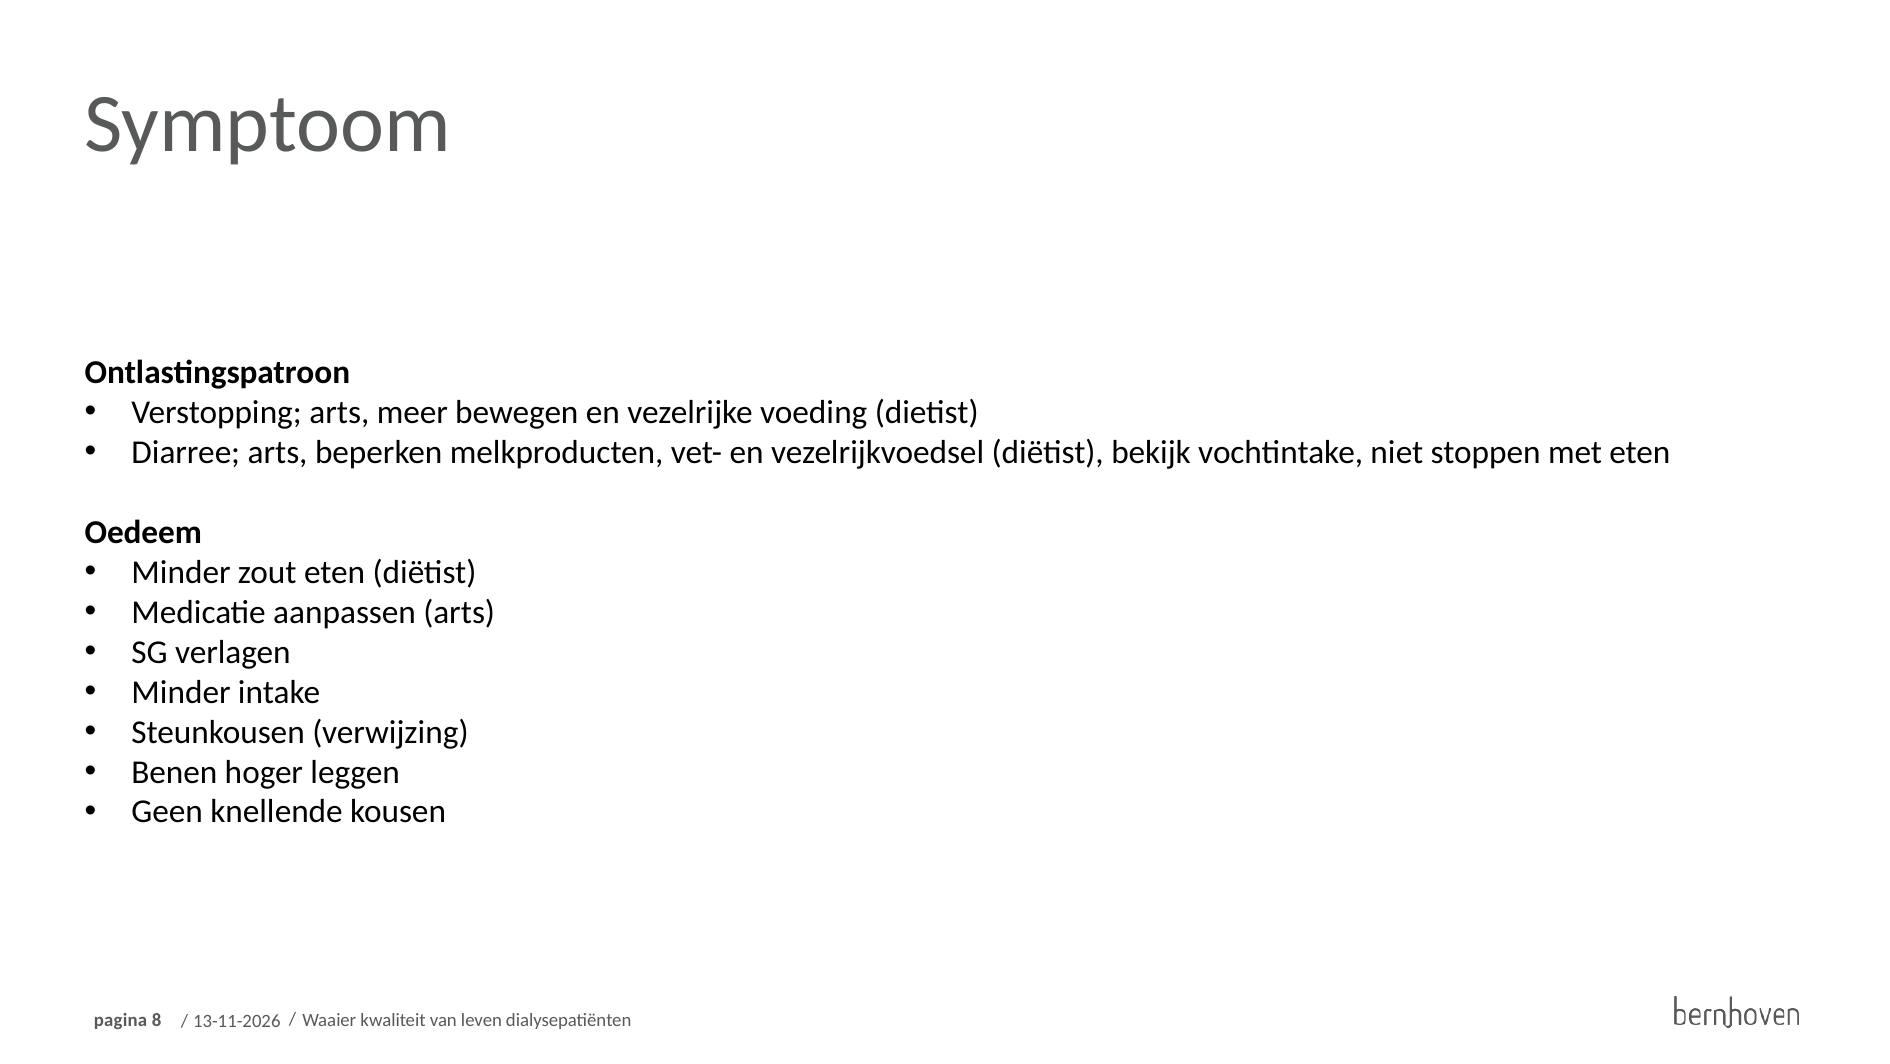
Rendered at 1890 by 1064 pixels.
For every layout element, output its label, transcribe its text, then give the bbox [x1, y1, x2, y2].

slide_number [174, 992, 304, 1049]
list Symptoom [69, 60, 1820, 173]
text_box Waaier kwaliteit van leven dialysepatiënten [287, 1000, 646, 1038]
picture [1689, 1008, 1701, 1025]
picture [1674, 996, 1686, 1025]
picture [1744, 1008, 1785, 1025]
list Ontlastingspatroon Verstopping; arts, meer bewegen en vezelrijke voeding (dietist) Diarree; arts, beperken melkproducten, vet- en vezelrijkvoedsel (diëtist), bekijk vochtintake, niet stoppen met eten Oedeem Minder zout eten (diëtist) Medicatie aanpassen (arts) SG verlagen Minder intake Steunkousen (verwijzing) Benen hoger leggen Geen knellende kousen [69, 343, 1795, 869]
picture [1787, 1008, 1799, 1025]
